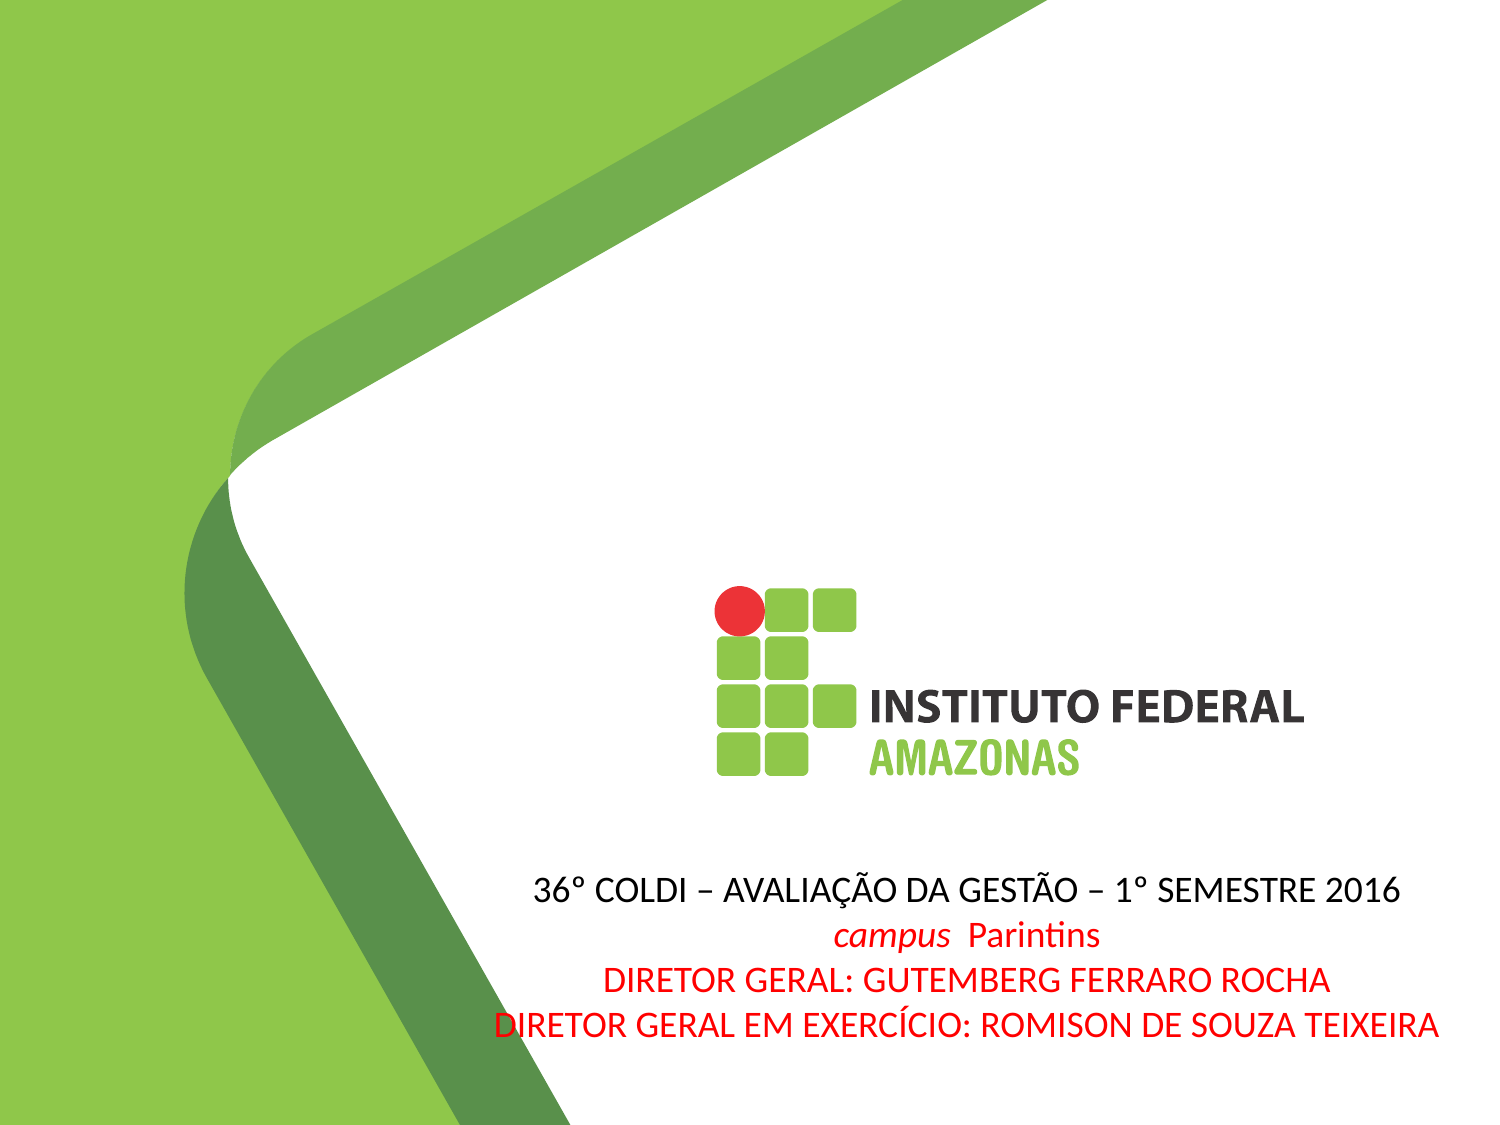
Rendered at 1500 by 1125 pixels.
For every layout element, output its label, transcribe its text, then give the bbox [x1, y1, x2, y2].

picture [714, 585, 1305, 777]
text_box 36º COLDI – AVALIAÇÃO DA GESTÃO – 1º SEMESTRE 2016 campus Parintins DIRETOR GERAL: GUTEMBERG FERRARO ROCHA DIRETOR GERAL EM EXERCÍCIO: ROMISON DE SOUZA TEIXEIRA [452, 857, 1483, 1053]
text_box [184, 477, 571, 1125]
text_box [230, 0, 1048, 476]
text_box [0, 0, 900, 1125]
